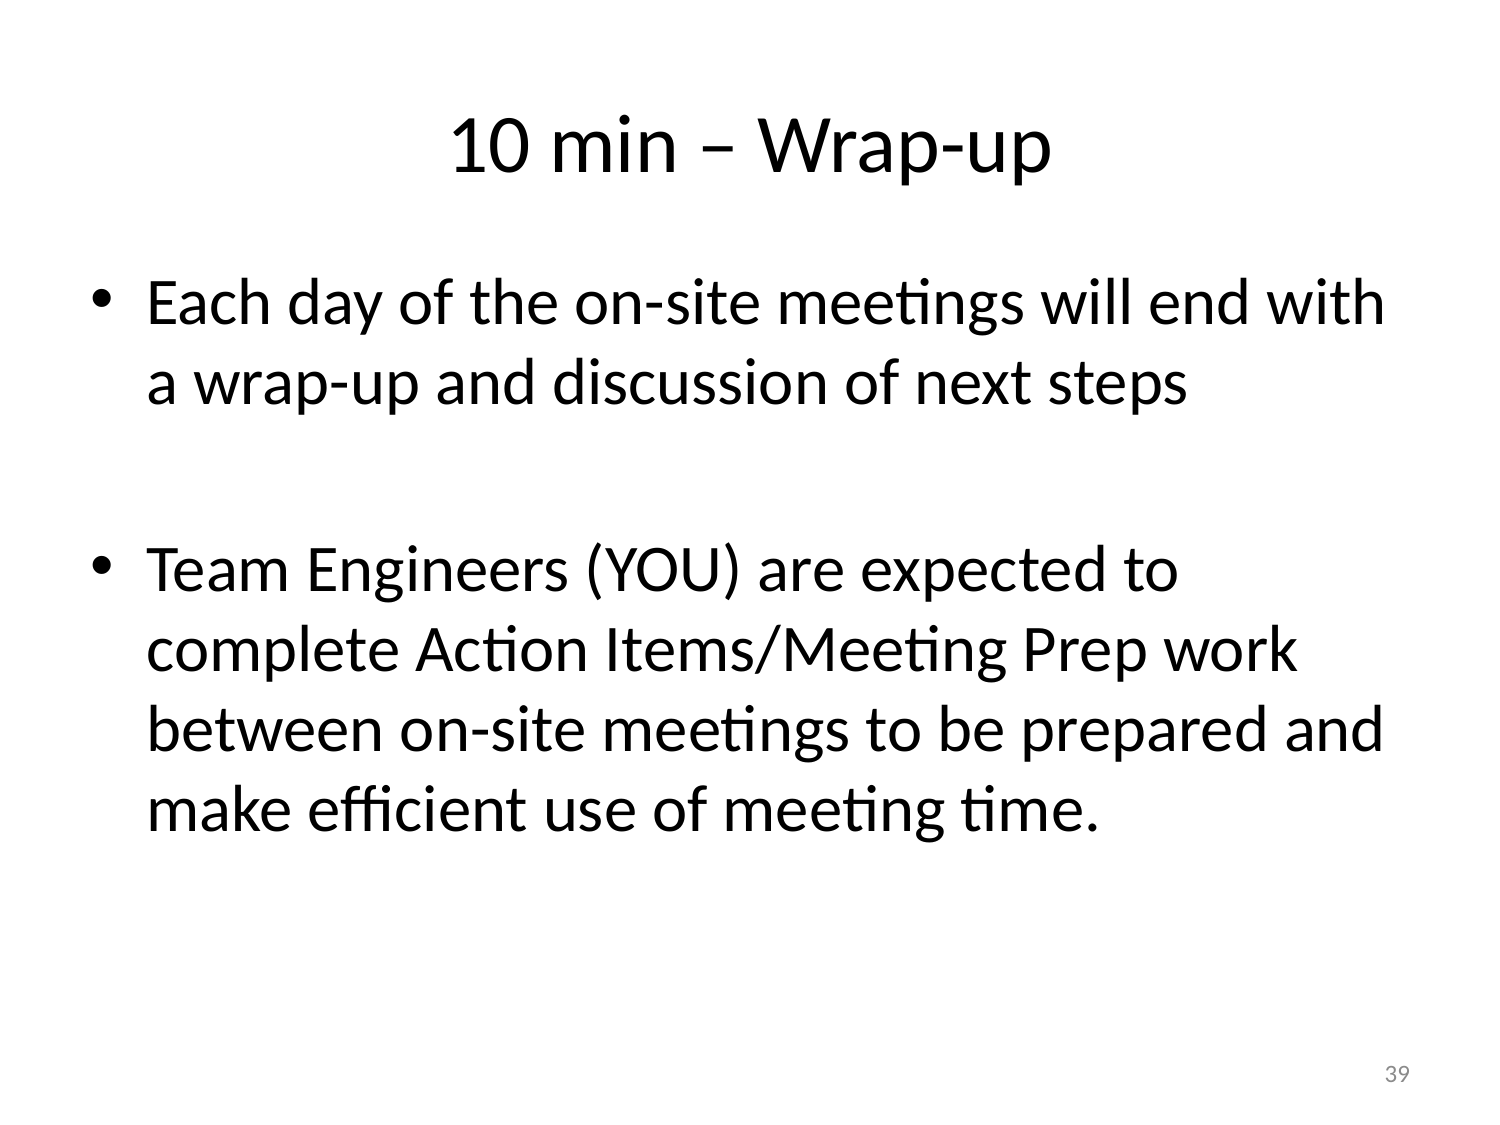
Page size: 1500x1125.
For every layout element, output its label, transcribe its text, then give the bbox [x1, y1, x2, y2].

list Each day of the on-site meetings will end with a wrap-up and discussion of next steps Team Engineers (YOU) are expected to complete Action Items/Meeting Prep work between on-site meetings to be prepared and make efficient use of meeting time. [75, 249, 1425, 993]
slide_number 39 [1074, 1042, 1425, 1103]
title 10 min – Wrap-up [75, 45, 1425, 233]
